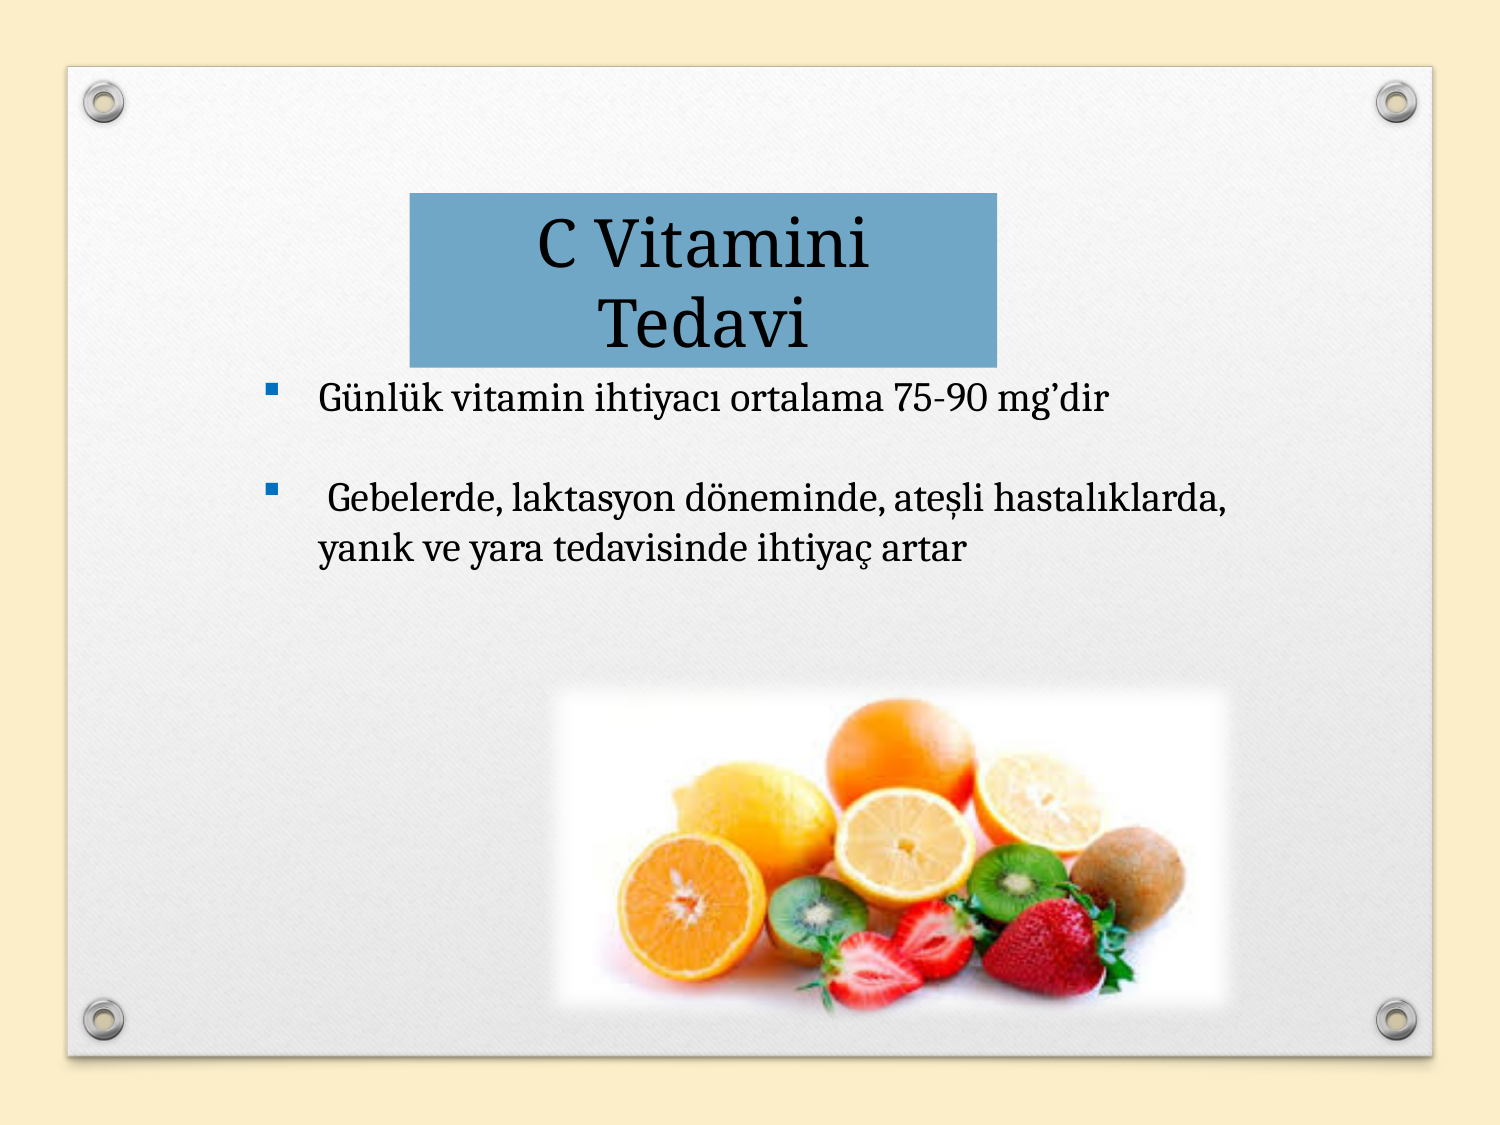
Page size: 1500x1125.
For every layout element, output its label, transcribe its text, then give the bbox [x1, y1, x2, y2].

text_box C Vitamini Tedavi [409, 193, 998, 368]
text_box Günlük vitamin ihtiyacı ortalama 75-90 mg’dir Gebelerde, laktasyon döneminde, ateşli hastalıklarda, yanık ve yara tedavisinde ihtiyaç artar [247, 362, 1248, 578]
picture [0, 0, 1500, 1125]
